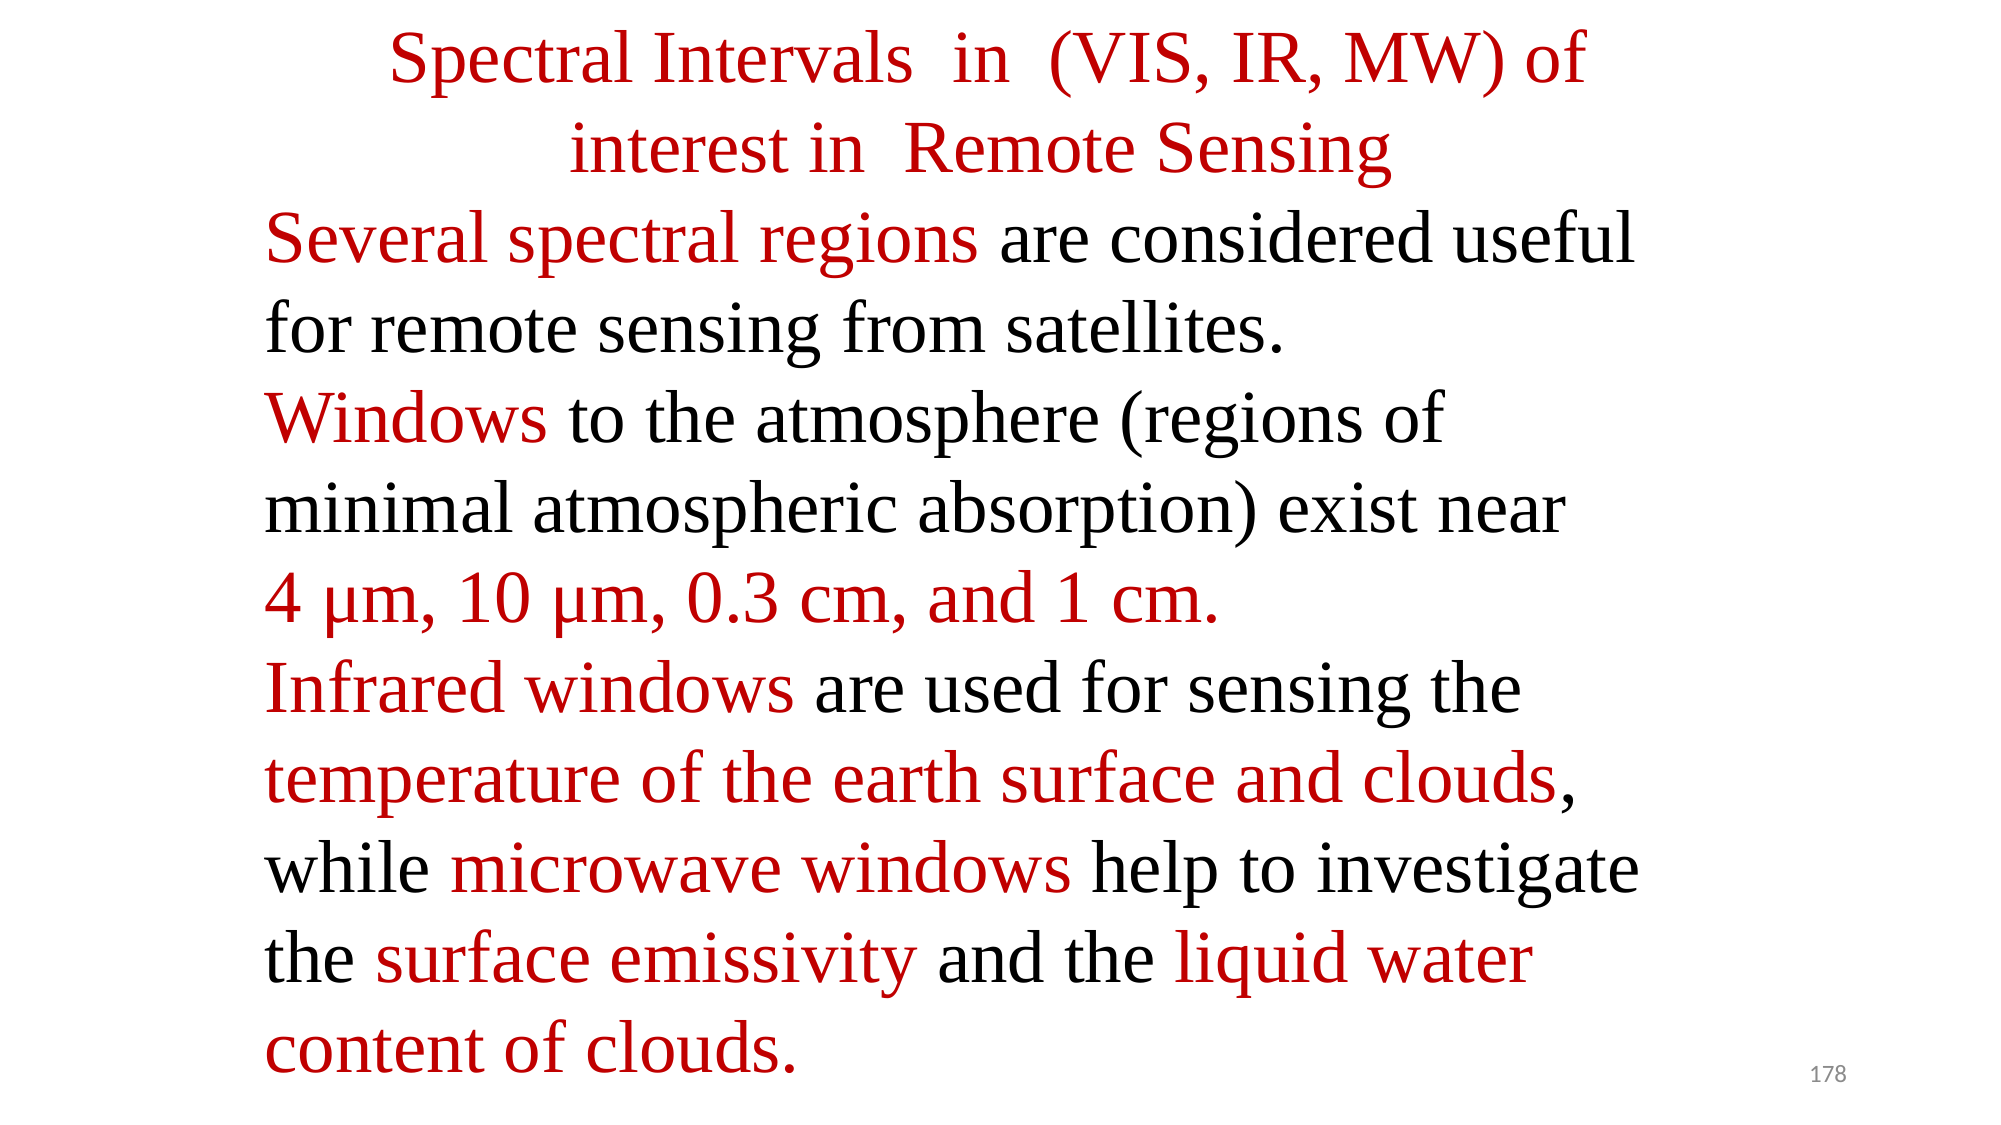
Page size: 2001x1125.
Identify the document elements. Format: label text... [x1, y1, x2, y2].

text_box Spectral Intervals in (VIS, IR, MW) of interest in Remote Sensing Several spectral regions are considered useful for remote sensing from satellites. Windows to the atmosphere (regions of minimal atmospheric absorption) exist near 4 μm, 10 μm, 0.3 cm, and 1 cm. Infrared windows are used for sensing the temperature of the earth surface and clouds, while microwave windows help to investigate the surface emissivity and the liquid water content of clouds. [249, 0, 1713, 1125]
slide_number 178 [1412, 1042, 1863, 1103]
